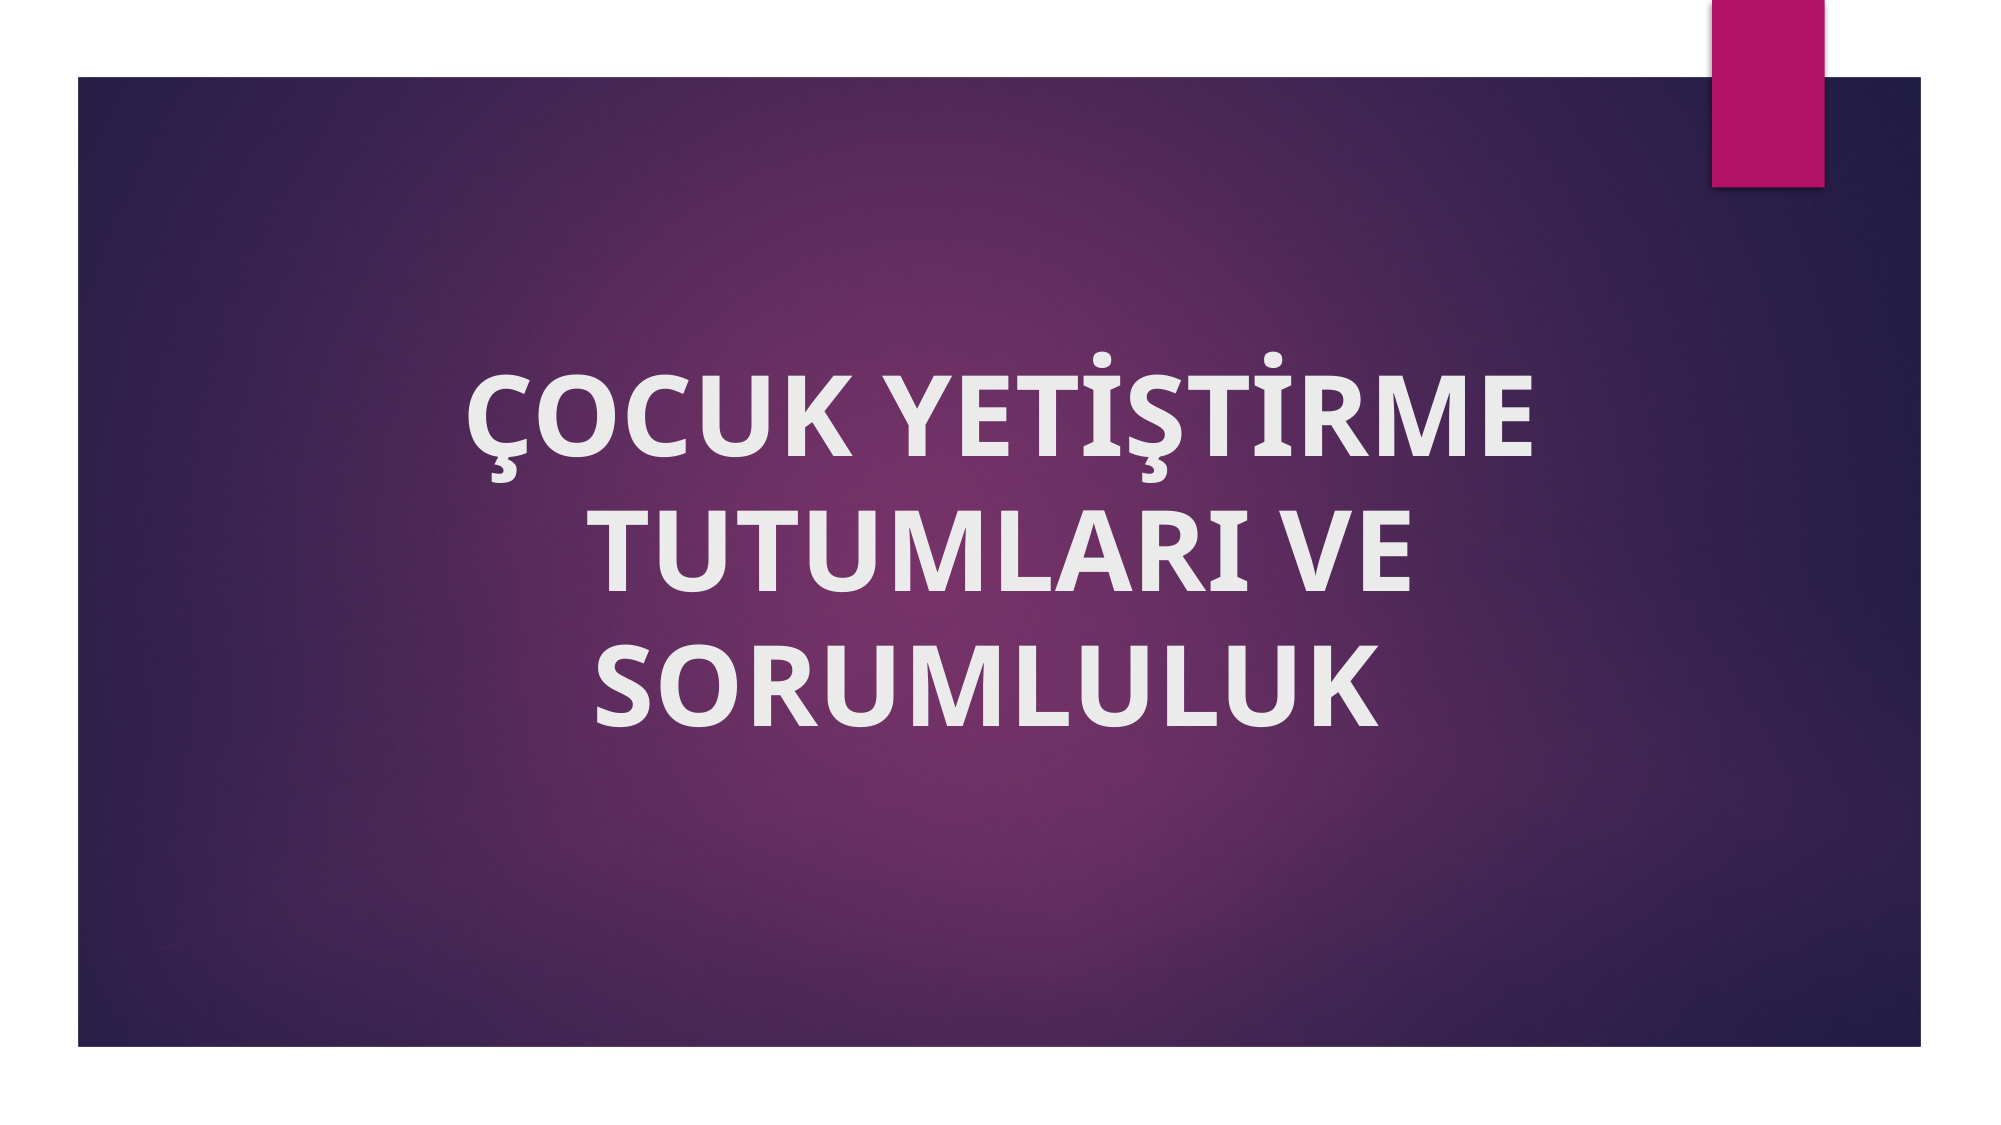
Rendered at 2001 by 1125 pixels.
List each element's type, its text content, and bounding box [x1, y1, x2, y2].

title ÇOCUK YETİŞTİRME TUTUMLARI VE SORUMLULUK [189, 344, 1813, 757]
